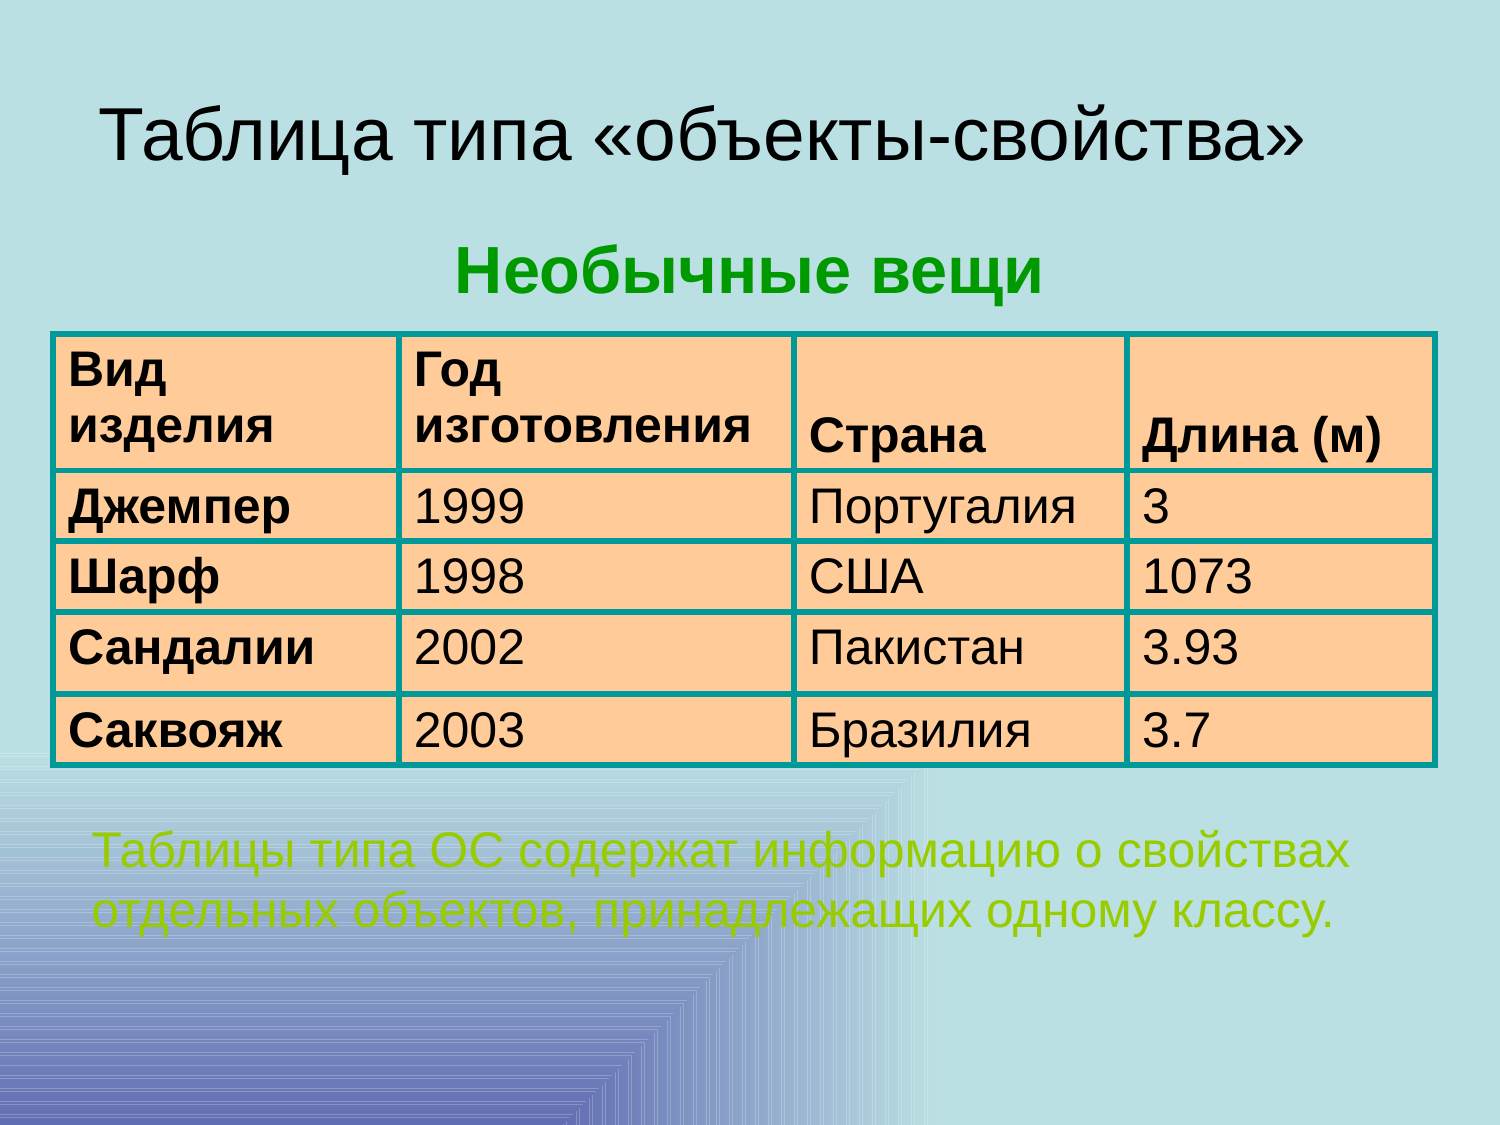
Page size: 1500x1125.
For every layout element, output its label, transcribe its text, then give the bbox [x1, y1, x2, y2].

table_cell 1998 [402, 544, 791, 609]
table_cell 3.93 [1130, 615, 1432, 691]
table_header Длина (м) [1130, 337, 1432, 468]
table_cell Бразилия [797, 697, 1124, 762]
table_cell 1999 [402, 473, 791, 538]
table_cell 3 [1130, 473, 1432, 538]
table_cell Джемпер [56, 473, 396, 538]
table_header Страна [797, 337, 1124, 468]
table_cell Шарф [56, 544, 396, 609]
text_box Таблицы типа ОС содержат информацию о свойствах отдельных объектов, принадлежащих одному классу. [76, 810, 1424, 946]
table_header Год изготовления [402, 337, 791, 468]
title Таблица типа «объекты-свойства» [0, 36, 1406, 225]
table_cell Португалия [797, 473, 1124, 538]
table_cell США [797, 544, 1124, 609]
table_cell Пакистан [797, 615, 1124, 691]
table_cell 2002 [402, 615, 791, 691]
table_cell 1073 [1130, 544, 1432, 609]
table_cell Сандалии [56, 615, 396, 691]
table_cell 2003 [402, 697, 791, 762]
table_cell 3.7 [1130, 697, 1432, 762]
table_header Вид изделия [56, 337, 396, 468]
text_box Необычные вещи [289, 219, 1211, 315]
table_cell Саквояж [56, 697, 396, 762]
